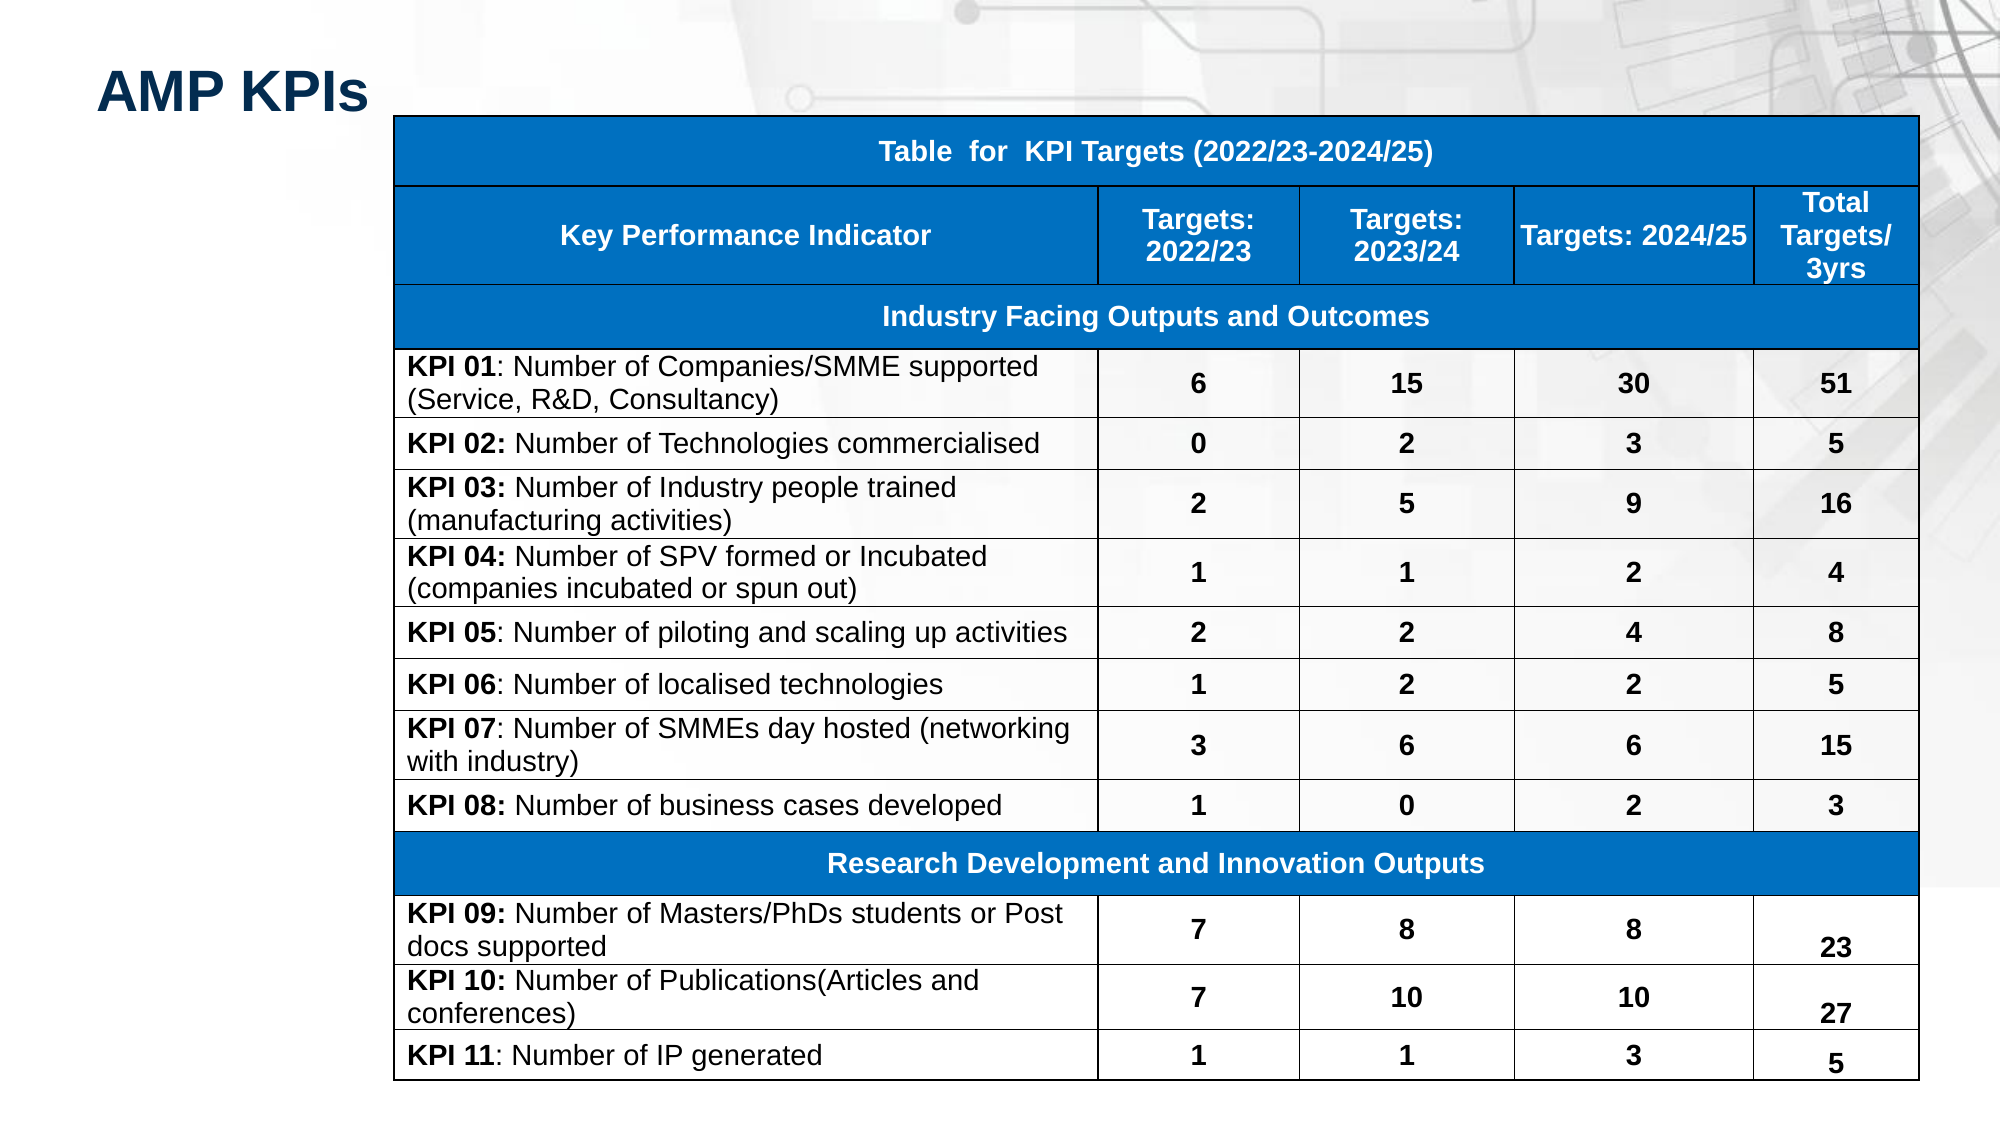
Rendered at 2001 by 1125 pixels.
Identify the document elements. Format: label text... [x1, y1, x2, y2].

picture [0, 0, 2000, 1125]
table_cell 5 [1754, 418, 1918, 469]
table_cell KPI 01: Number of Companies/SMME supported (Service, R&D, Consultancy) [395, 350, 1097, 417]
table_cell Targets: 2024/25 [1515, 187, 1753, 284]
table_cell 2 [1515, 659, 1753, 710]
table_cell 5 [1754, 1030, 1918, 1079]
table_cell 3 [1099, 711, 1299, 779]
table_cell 3 [1515, 418, 1753, 469]
table_cell 6 [1515, 711, 1753, 779]
table_cell 8 [1754, 607, 1918, 658]
table_cell 1 [1300, 539, 1514, 606]
table_cell 5 [1754, 659, 1918, 710]
table_cell 27 [1754, 965, 1918, 1029]
table_cell KPI 06: Number of localised technologies [395, 659, 1097, 710]
table_cell 2 [1300, 659, 1514, 710]
table_cell 8 [1300, 896, 1514, 964]
table_cell Industry Facing Outputs and Outcomes [395, 285, 1918, 348]
table_cell KPI 02: Number of Technologies commercialised [395, 418, 1097, 469]
table_cell KPI 11: Number of IP generated [395, 1030, 1097, 1079]
table_cell 4 [1754, 539, 1918, 606]
table_cell Targets: 2023/24 [1300, 187, 1513, 284]
table_cell 2 [1300, 418, 1514, 469]
table_cell 6 [1099, 350, 1299, 417]
table_cell 6 [1300, 711, 1514, 779]
title AMP KPIs [81, 0, 1882, 183]
table_cell 7 [1099, 896, 1299, 964]
table_cell KPI 03: Number of Industry people trained (manufacturing activities) [395, 470, 1097, 538]
table_header Table for KPI Targets (2022/23-2024/25) [395, 117, 1918, 185]
table_cell 2 [1515, 780, 1753, 831]
table_cell KPI 10: Number of Publications(Articles and conferences) [395, 965, 1097, 1029]
table_cell 8 [1515, 896, 1753, 964]
table_cell 1 [1099, 1030, 1299, 1079]
table_cell Targets: 2022/23 [1099, 187, 1299, 284]
table_cell 5 [1300, 470, 1514, 538]
table_cell 1 [1099, 780, 1299, 831]
table_cell 1 [1099, 539, 1299, 606]
table_cell 10 [1300, 965, 1514, 1029]
table_cell 15 [1754, 711, 1918, 779]
table_cell 2 [1300, 607, 1514, 658]
table_cell 2 [1099, 607, 1299, 658]
table_cell 2 [1099, 470, 1299, 538]
table_cell 10 [1515, 965, 1753, 1029]
table_cell KPI 04: Number of SPV formed or Incubated (companies incubated or spun out) [395, 539, 1097, 606]
table_cell Total Targets/ 3yrs [1755, 187, 1918, 284]
table_cell KPI 07: Number of SMMEs day hosted (networking with industry) [395, 711, 1097, 779]
table_cell 1 [1300, 1030, 1514, 1079]
table_cell 7 [1099, 965, 1299, 1029]
table_cell 3 [1515, 1030, 1753, 1079]
table_cell 3 [1754, 780, 1918, 831]
table_cell KPI 08: Number of business cases developed [395, 780, 1097, 831]
table_cell Research Development and Innovation Outputs [395, 832, 1918, 895]
table_cell 9 [1515, 470, 1753, 538]
table_cell KPI 09: Number of Masters/PhDs students or Post docs supported [395, 896, 1097, 964]
table_cell 4 [1515, 607, 1753, 658]
table_cell 15 [1300, 350, 1514, 417]
table_cell 0 [1099, 418, 1299, 469]
table_cell 51 [1754, 350, 1918, 417]
table_cell KPI 05: Number of piloting and scaling up activities [395, 607, 1097, 658]
table_cell 0 [1300, 780, 1514, 831]
table_cell 30 [1515, 350, 1753, 417]
table_cell 23 [1754, 896, 1918, 964]
table_cell 1 [1099, 659, 1299, 710]
table_cell 2 [1515, 539, 1753, 606]
table_cell Key Performance Indicator [395, 187, 1097, 284]
table_cell 16 [1754, 470, 1918, 538]
